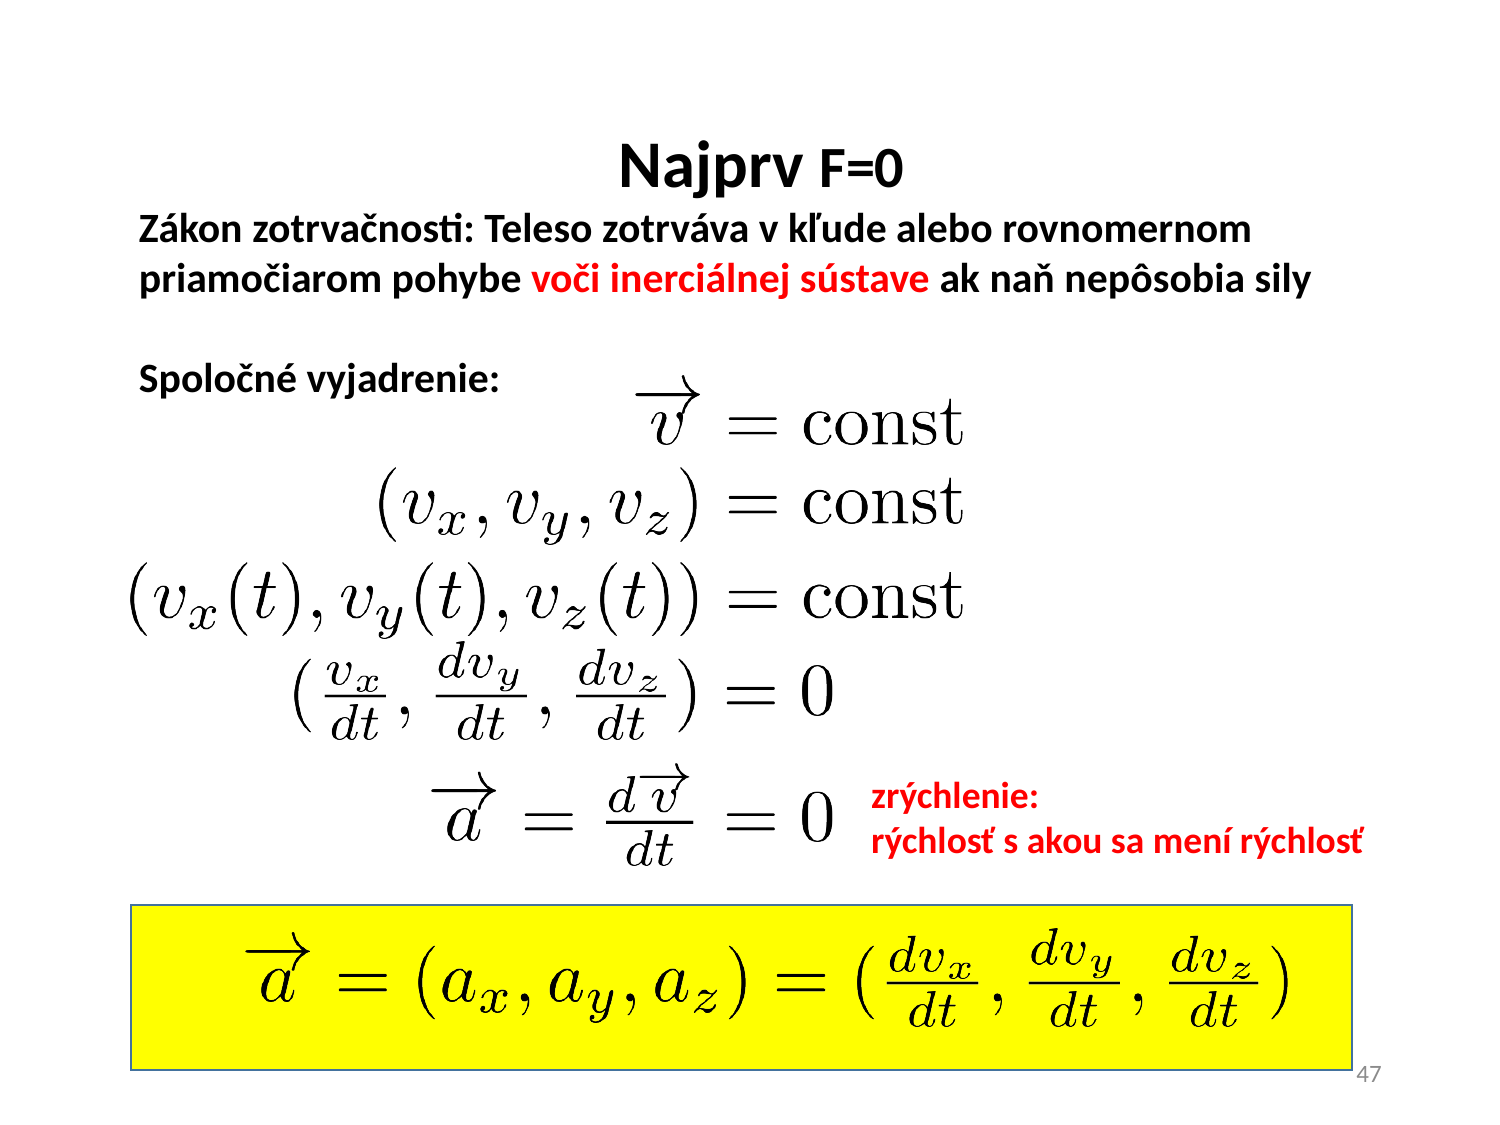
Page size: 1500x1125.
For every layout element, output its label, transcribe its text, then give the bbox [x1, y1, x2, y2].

picture [245, 928, 1288, 1027]
slide_number 47 [1059, 1042, 1397, 1103]
text_box Najprv F=0 Zákon zotrvačnosti: Teleso zotrváva v kľude alebo rovnomernom priamočiarom pohybe voči inerciálnej sústave ak naň nepôsobia sily Spoločné vyjadrenie: [123, 113, 1400, 409]
text_box [130, 904, 1353, 1071]
picture [634, 375, 963, 445]
picture [379, 467, 963, 545]
text_box zrýchlenie: rýchlosť s akou sa mení rýchlosť [856, 763, 1459, 868]
picture [431, 763, 833, 866]
picture [293, 641, 833, 740]
picture [130, 562, 963, 639]
